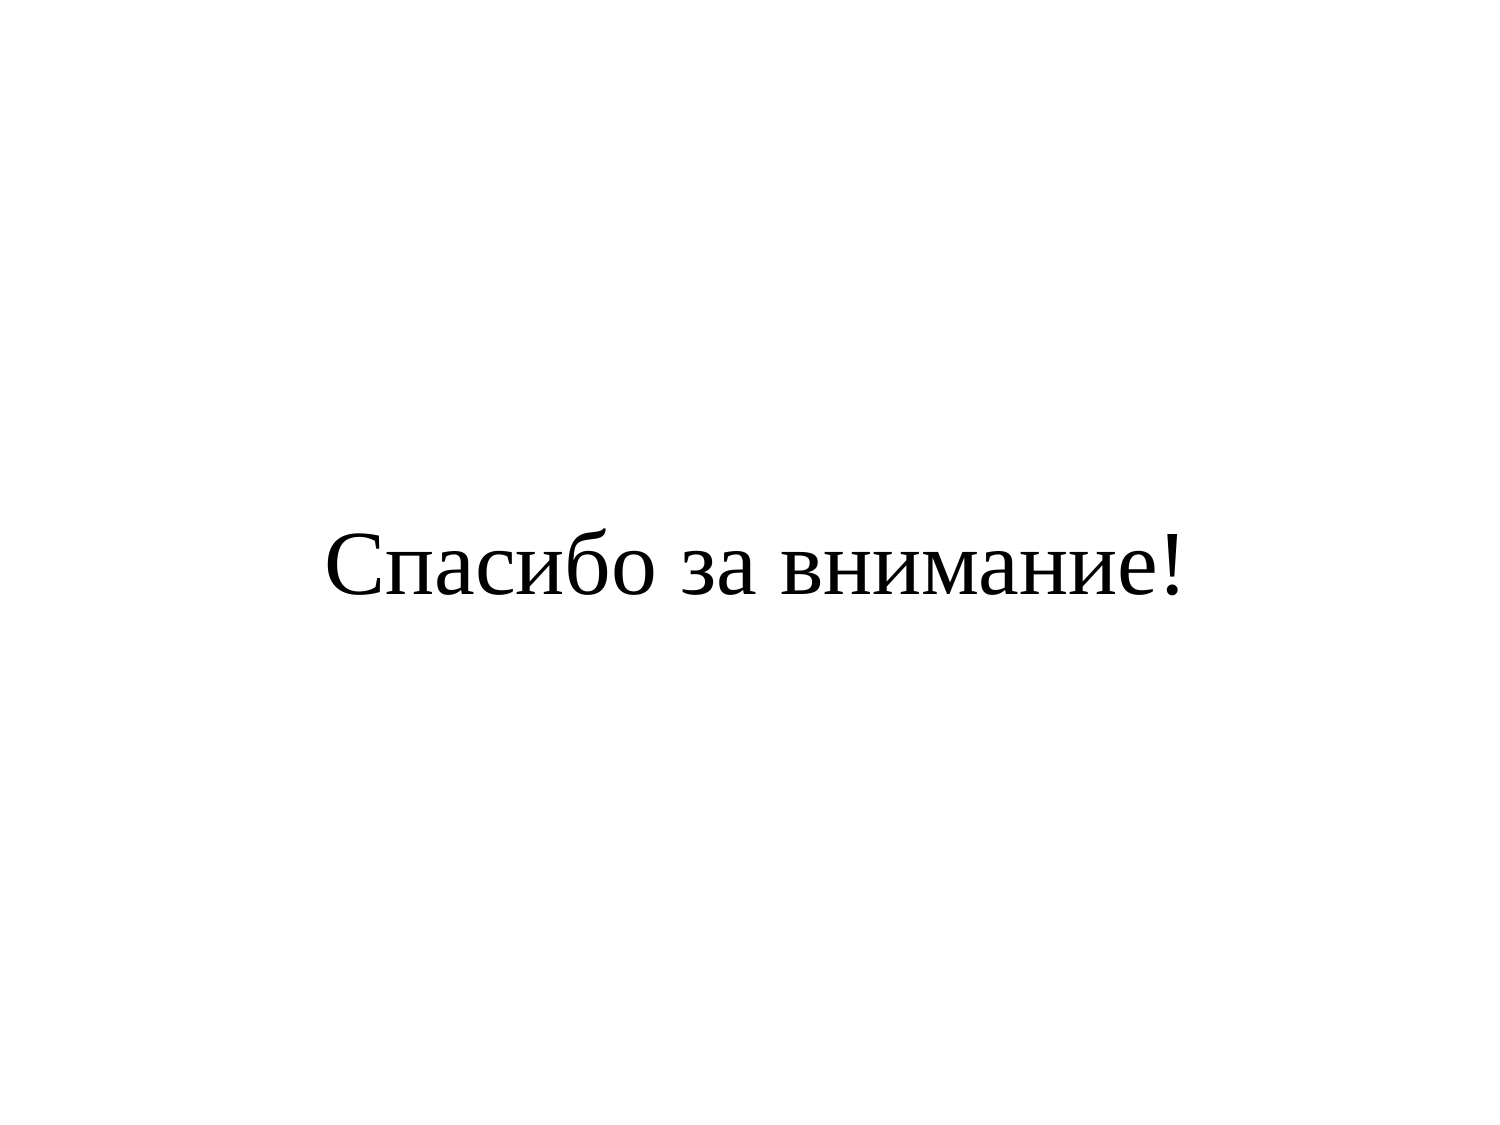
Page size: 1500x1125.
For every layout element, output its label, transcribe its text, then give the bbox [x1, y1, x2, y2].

list Спасибо за внимание! [82, 210, 1432, 954]
